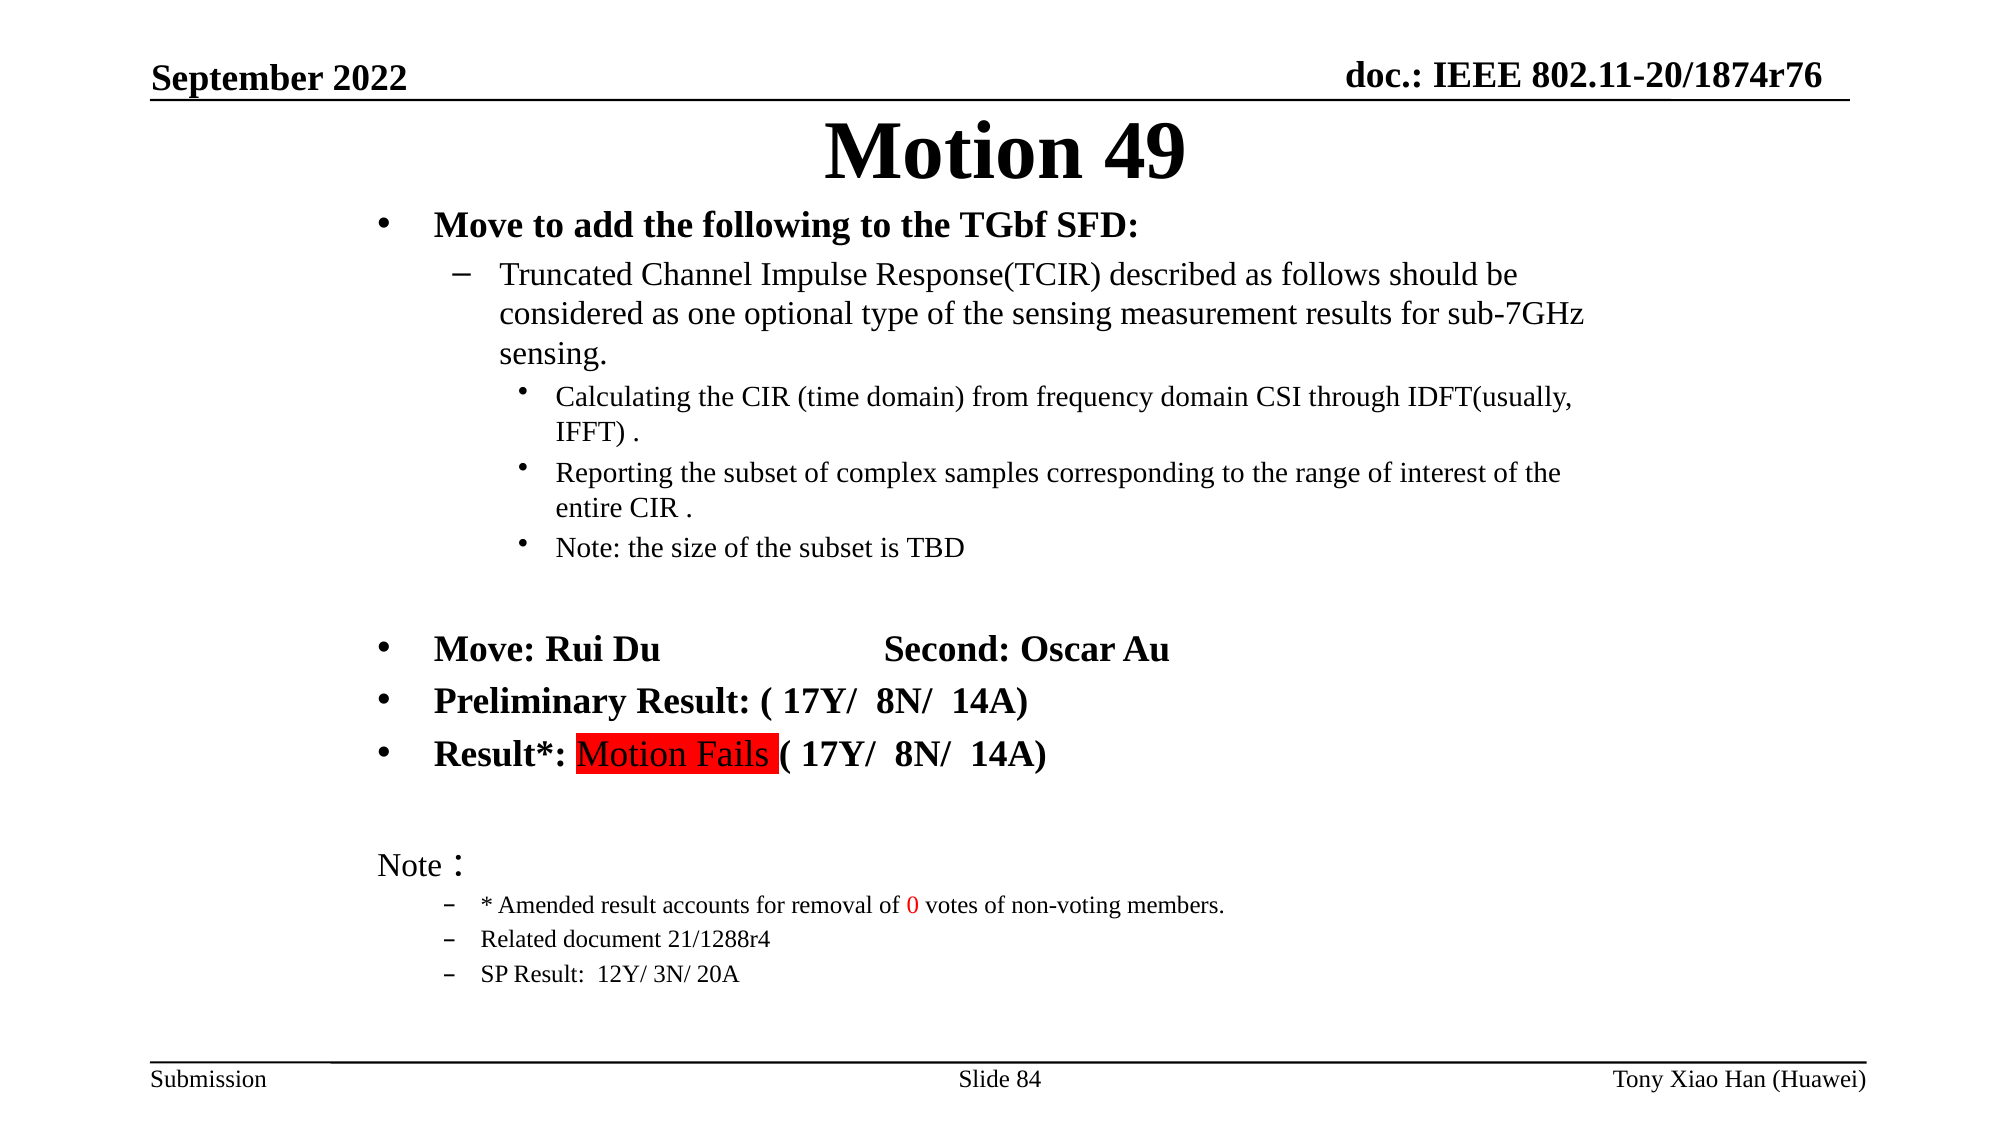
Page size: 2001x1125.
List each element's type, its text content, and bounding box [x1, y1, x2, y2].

text_box Move to add the following to the TGbf SFD: Truncated Channel Impulse Response(TCIR) described as follows should be considered as one optional type of the sensing measurement results for sub-7GHz sensing. Calculating the CIR (time domain) from frequency domain CSI through IDFT(usually, IFFT) . Reporting the subset of complex samples corresponding to the range of interest of the entire CIR . Note: the size of the subset is TBD Move: Rui Du Second: Oscar Au Preliminary Result: ( 17Y/ 8N/ 14A) Result*: Motion Fails ( 17Y/ 8N/ 14A) Note： * Amended result accounts for removal of 0 votes of non-voting members. Related document 21/1288r4 SP Result: 12Y/ 3N/ 20A [362, 162, 1638, 850]
text_box Motion 49 [368, 87, 1644, 225]
